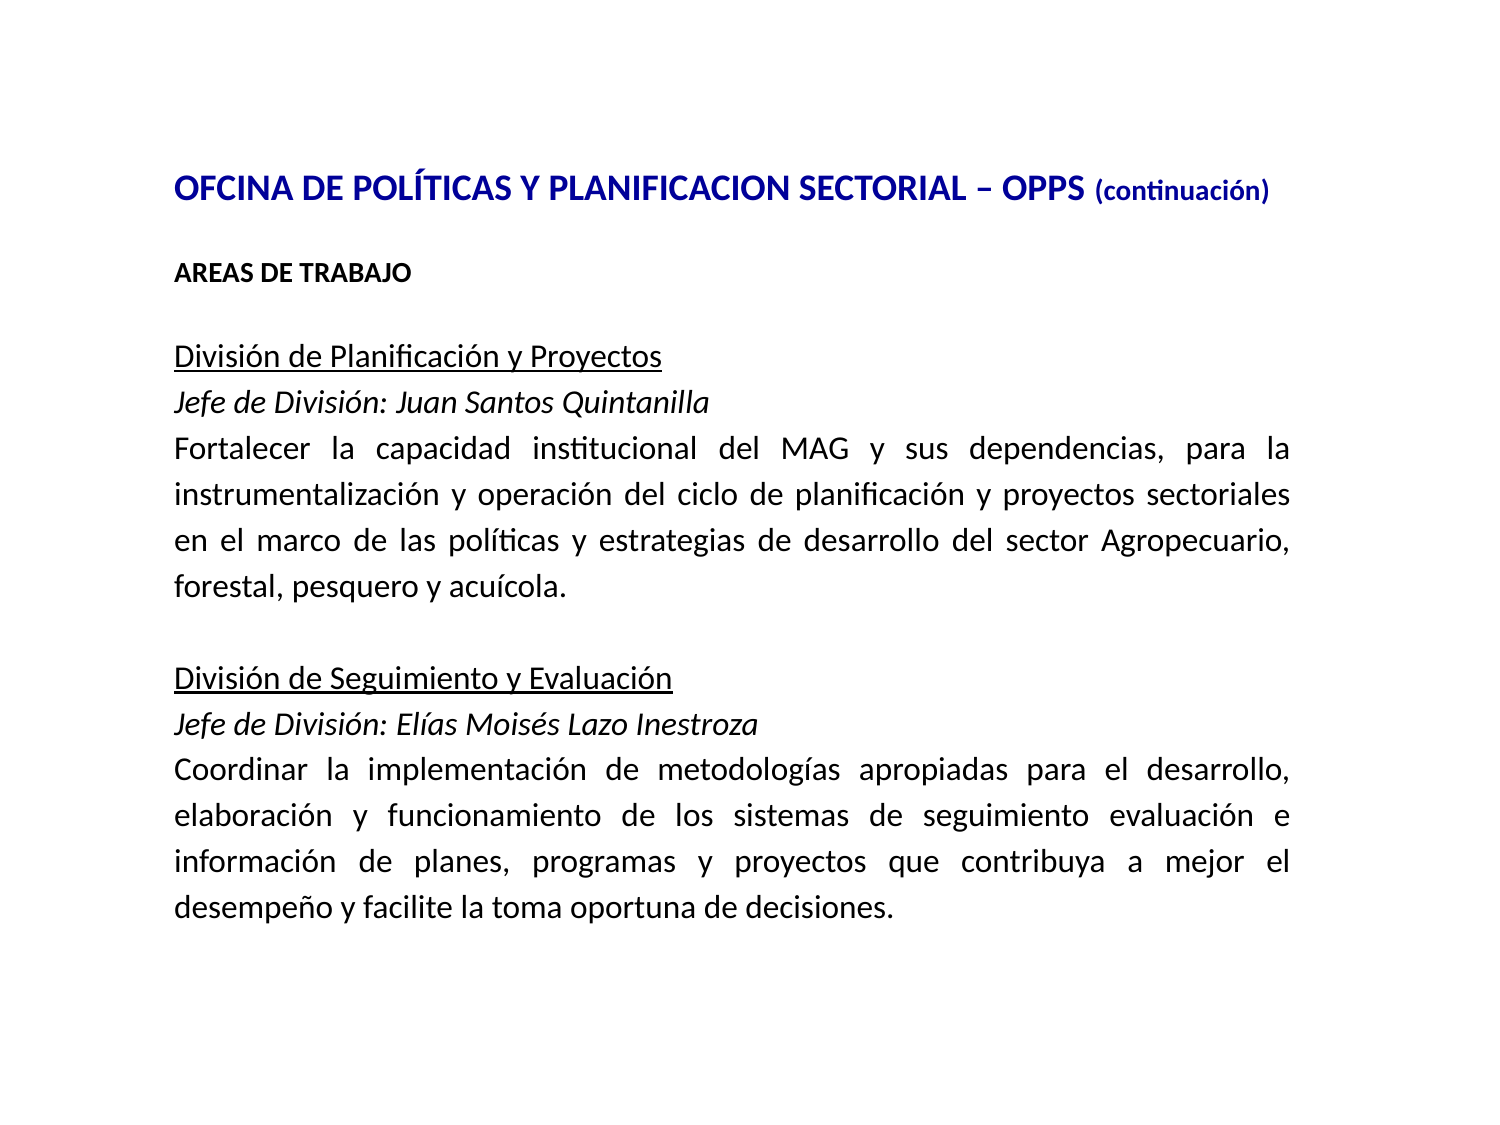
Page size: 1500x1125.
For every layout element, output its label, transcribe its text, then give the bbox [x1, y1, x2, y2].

text_box OFCINA DE POLÍTICAS Y PLANIFICACION SECTORIAL – OPPS (continuación) AREAS DE TRABAJO División de Planificación y Proyectos Jefe de División: Juan Santos Quintanilla Fortalecer la capacidad institucional del MAG y sus dependencias, para la instrumentalización y operación del ciclo de planificación y proyectos sectoriales en el marco de las políticas y estrategias de desarrollo del sector Agropecuario, forestal, pesquero y acuícola. División de Seguimiento y Evaluación Jefe de División: Elías Moisés Lazo Inestroza Coordinar la implementación de metodologías apropiadas para el desarrollo, elaboración y funcionamiento de los sistemas de seguimiento evaluación e información de planes, programas y proyectos que contribuya a mejor el desempeño y facilite la toma oportuna de decisiones. [159, 149, 1306, 933]
